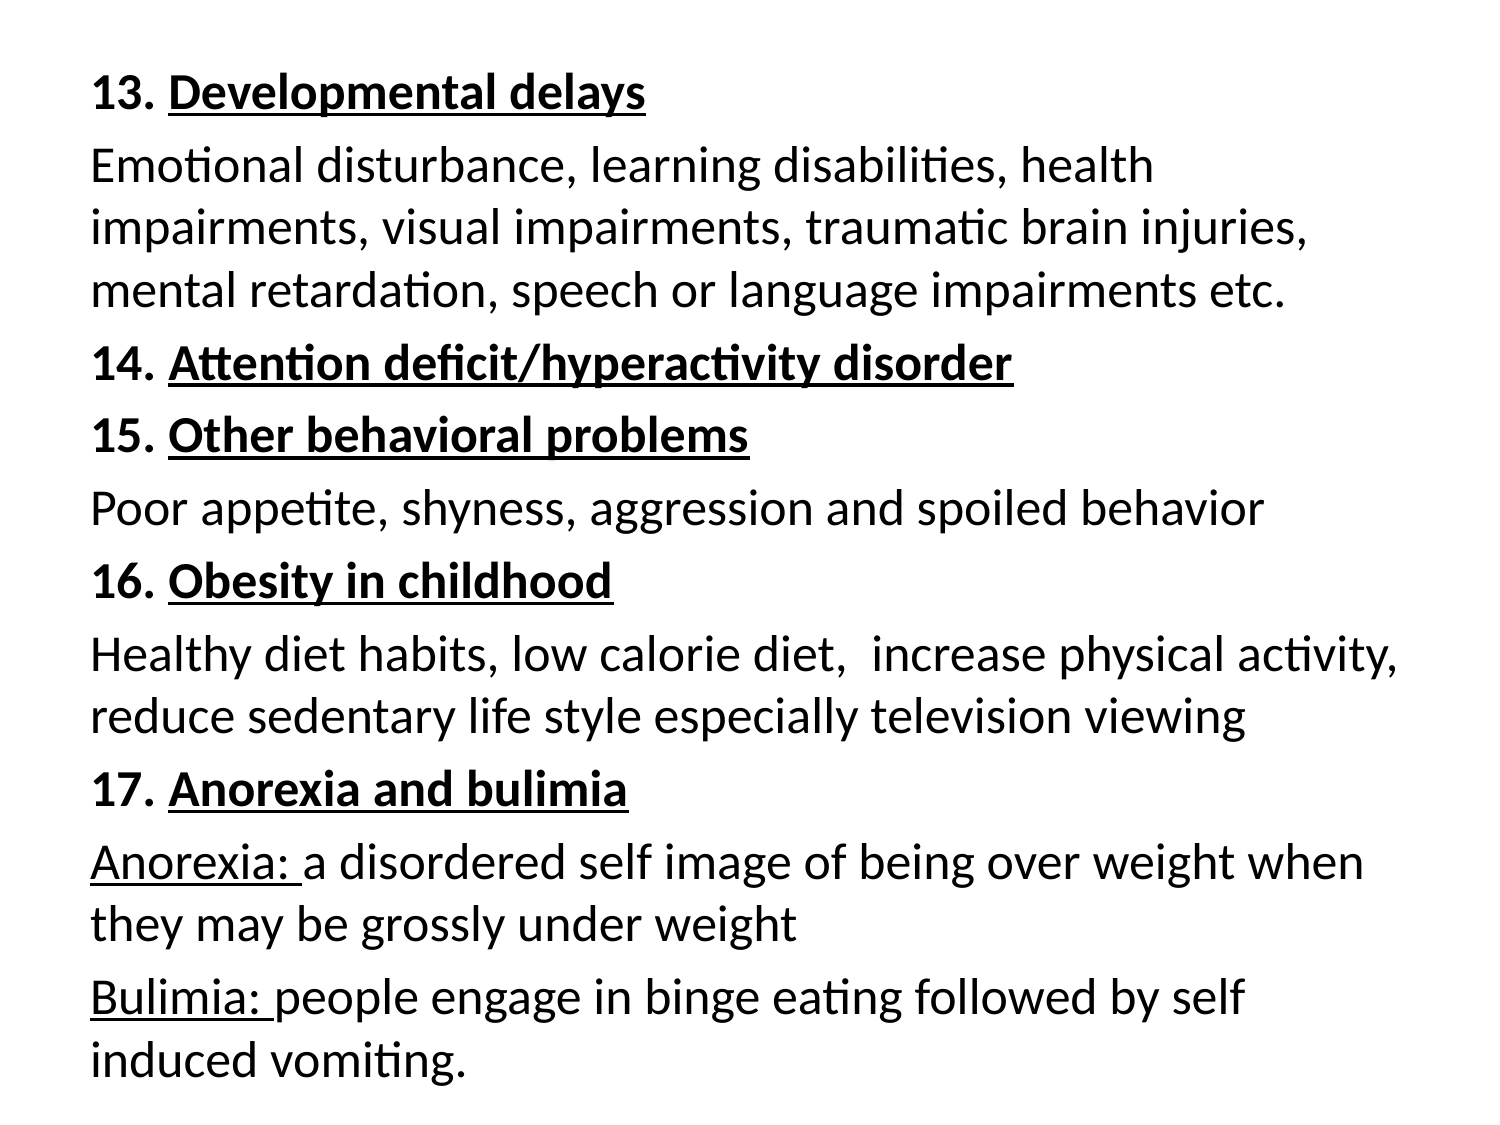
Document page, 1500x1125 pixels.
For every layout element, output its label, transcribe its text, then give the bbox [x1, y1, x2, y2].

list 13. Developmental delays Emotional disturbance, learning disabilities, health impairments, visual impairments, traumatic brain injuries, mental retardation, speech or language impairments etc. 14. Attention deficit/hyperactivity disorder 15. Other behavioral problems Poor appetite, shyness, aggression and spoiled behavior 16. Obesity in childhood Healthy diet habits, low calorie diet, increase physical activity, reduce sedentary life style especially television viewing 17. Anorexia and bulimia Anorexia: a disordered self image of being over weight when they may be grossly under weight Bulimia: people engage in binge eating followed by self induced vomiting. [75, 50, 1425, 1113]
